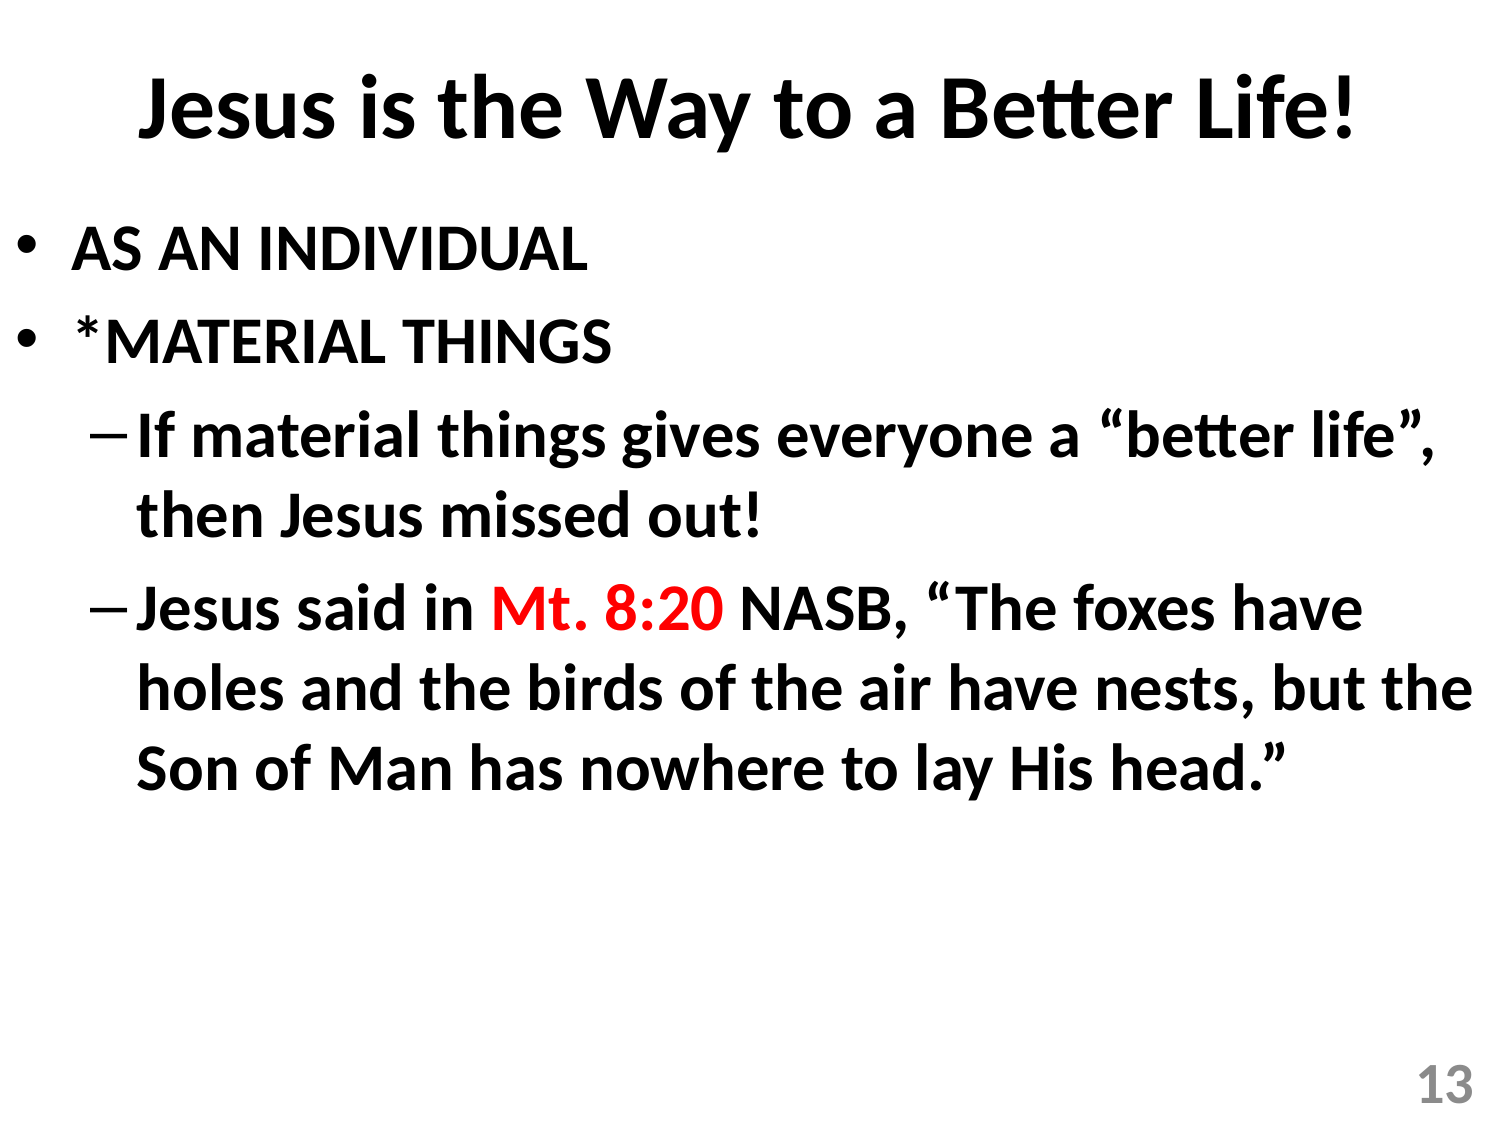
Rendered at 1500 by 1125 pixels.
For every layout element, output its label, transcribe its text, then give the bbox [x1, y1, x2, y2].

list AS AN INDIVIDUAL *MATERIAL THINGS If material things gives everyone a “better life”, then Jesus missed out! Jesus said in Mt. 8:20 NASB, “The foxes have holes and the birds of the air have nests, but the Son of Man has nowhere to lay His head.” [0, 195, 1500, 1125]
slide_number 13 [1139, 1050, 1490, 1111]
title Jesus is the Way to a Better Life! [0, 8, 1500, 195]
